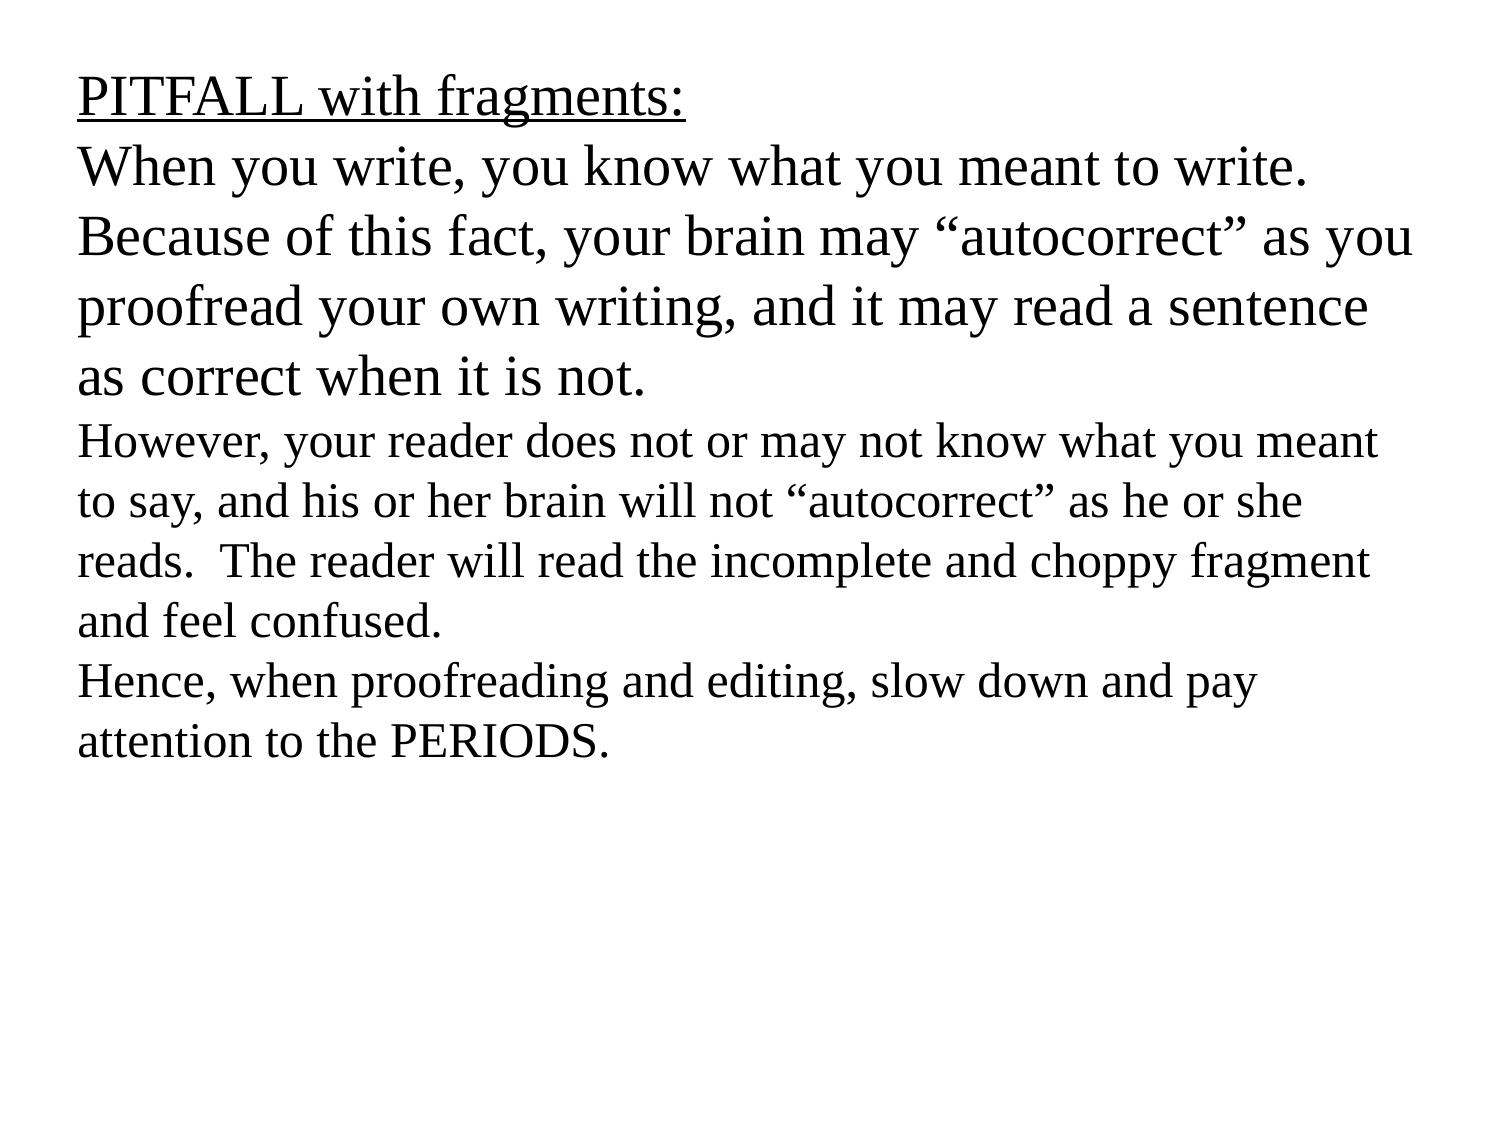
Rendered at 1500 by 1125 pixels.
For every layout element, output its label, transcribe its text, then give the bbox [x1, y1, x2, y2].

text_box PITFALL with fragments: When you write, you know what you meant to write. Because of this fact, your brain may “autocorrect” as you proofread your own writing, and it may read a sentence as correct when it is not. However, your reader does not or may not know what you meant to say, and his or her brain will not “autocorrect” as he or she reads. The reader will read the incomplete and choppy fragment and feel confused. Hence, when proofreading and editing, slow down and pay attention to the PERIODS. [62, 50, 1438, 775]
